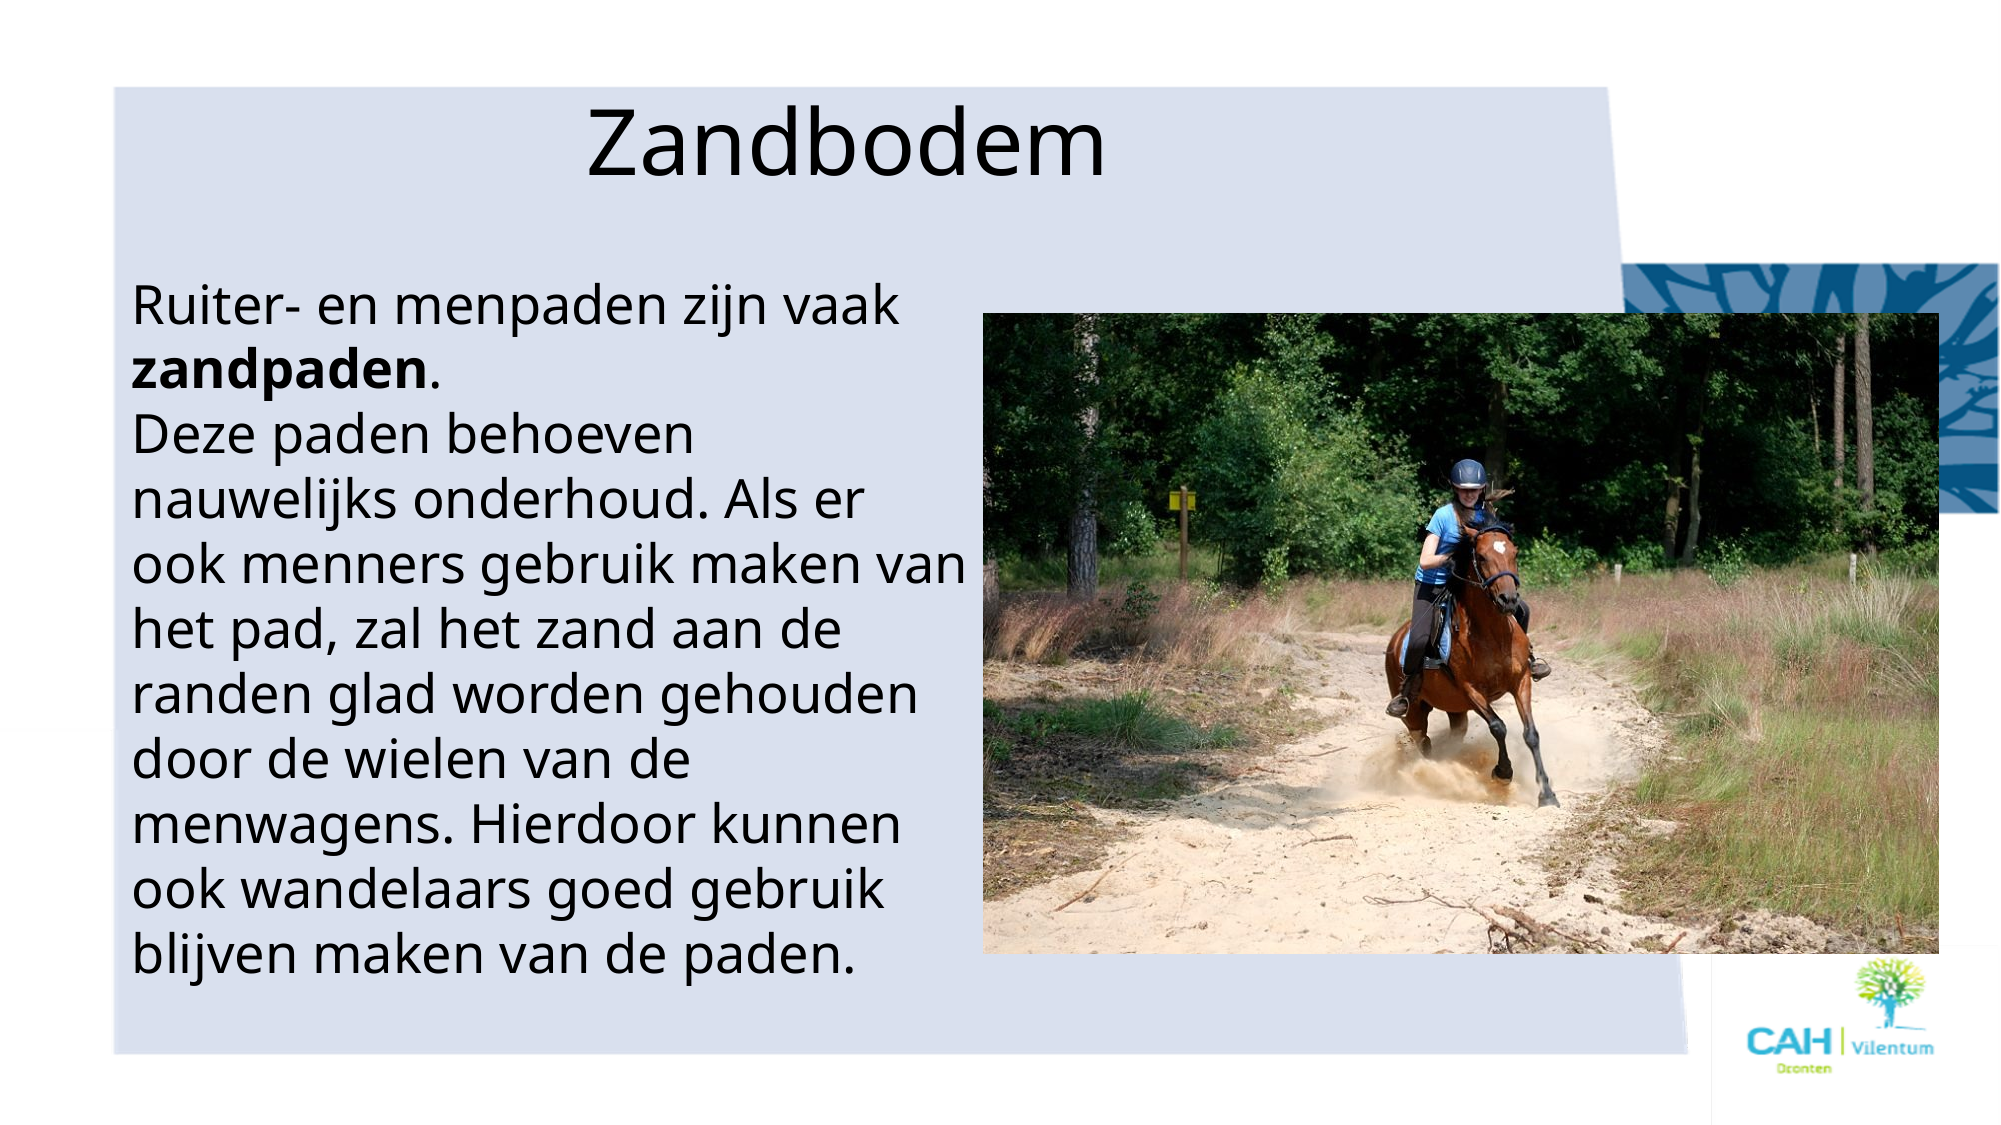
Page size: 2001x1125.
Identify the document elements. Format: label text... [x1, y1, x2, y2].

title Zandbodem [99, 45, 1598, 233]
picture [0, 0, 2000, 1125]
list Ruiter- en menpaden zijn vaak zandpaden. Deze paden behoeven nauwelijks onderhoud. Als er ook menners gebruik maken van het pad, zal het zand aan de randen glad worden gehouden door de wielen van de menwagens. Hierdoor kunnen ook wandelaars goed gebruik blijven maken van de paden. [116, 262, 984, 1005]
